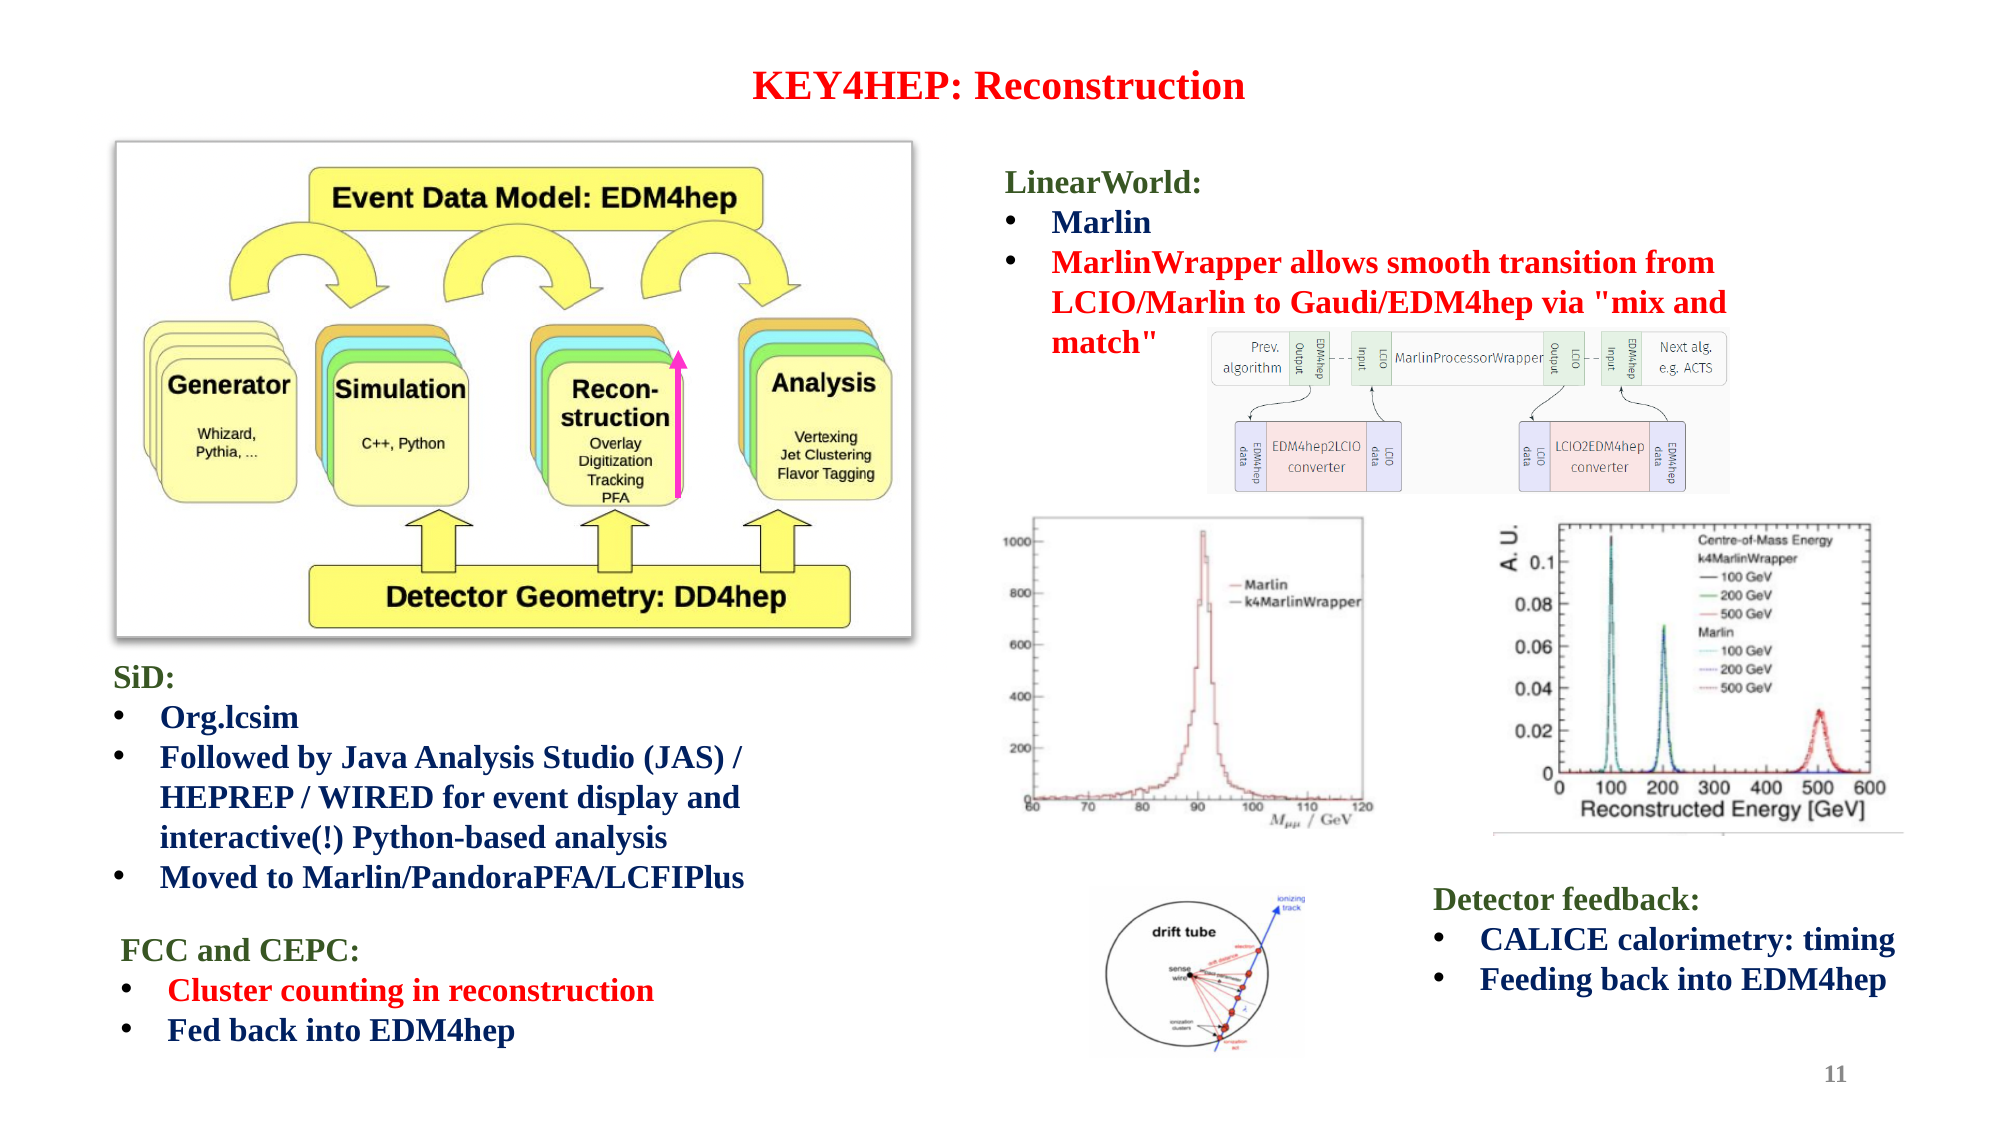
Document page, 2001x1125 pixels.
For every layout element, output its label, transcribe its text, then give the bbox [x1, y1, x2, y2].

text_box FCC and CEPC: Cluster counting in reconstruction Fed back into EDM4hep [105, 920, 685, 1056]
text_box SiD: Org.lcsim Followed by Java Analysis Studio (JAS) / HEPREP / WIRED for event display and interactive(!) Python-based analysis Moved to Marlin/PandoraPFA/LCFIPlus [98, 681, 857, 943]
picture [999, 514, 1387, 836]
text_box KEY4HEP: Reconstruction [737, 50, 1294, 115]
picture [76, 110, 947, 673]
picture [1493, 514, 1905, 836]
slide_number 11 [1412, 1042, 1863, 1103]
picture [1207, 327, 1730, 494]
text_box Detector feedback: CALICE calorimetry: timing Feeding back into EDM4hep [1418, 869, 1997, 1005]
text_box LinearWorld: Marlin MarlinWrapper allows smooth transition from LCIO/Marlin to Gaudi/EDM4hep via "mix and match" [990, 153, 1749, 368]
picture [1089, 885, 1306, 1058]
